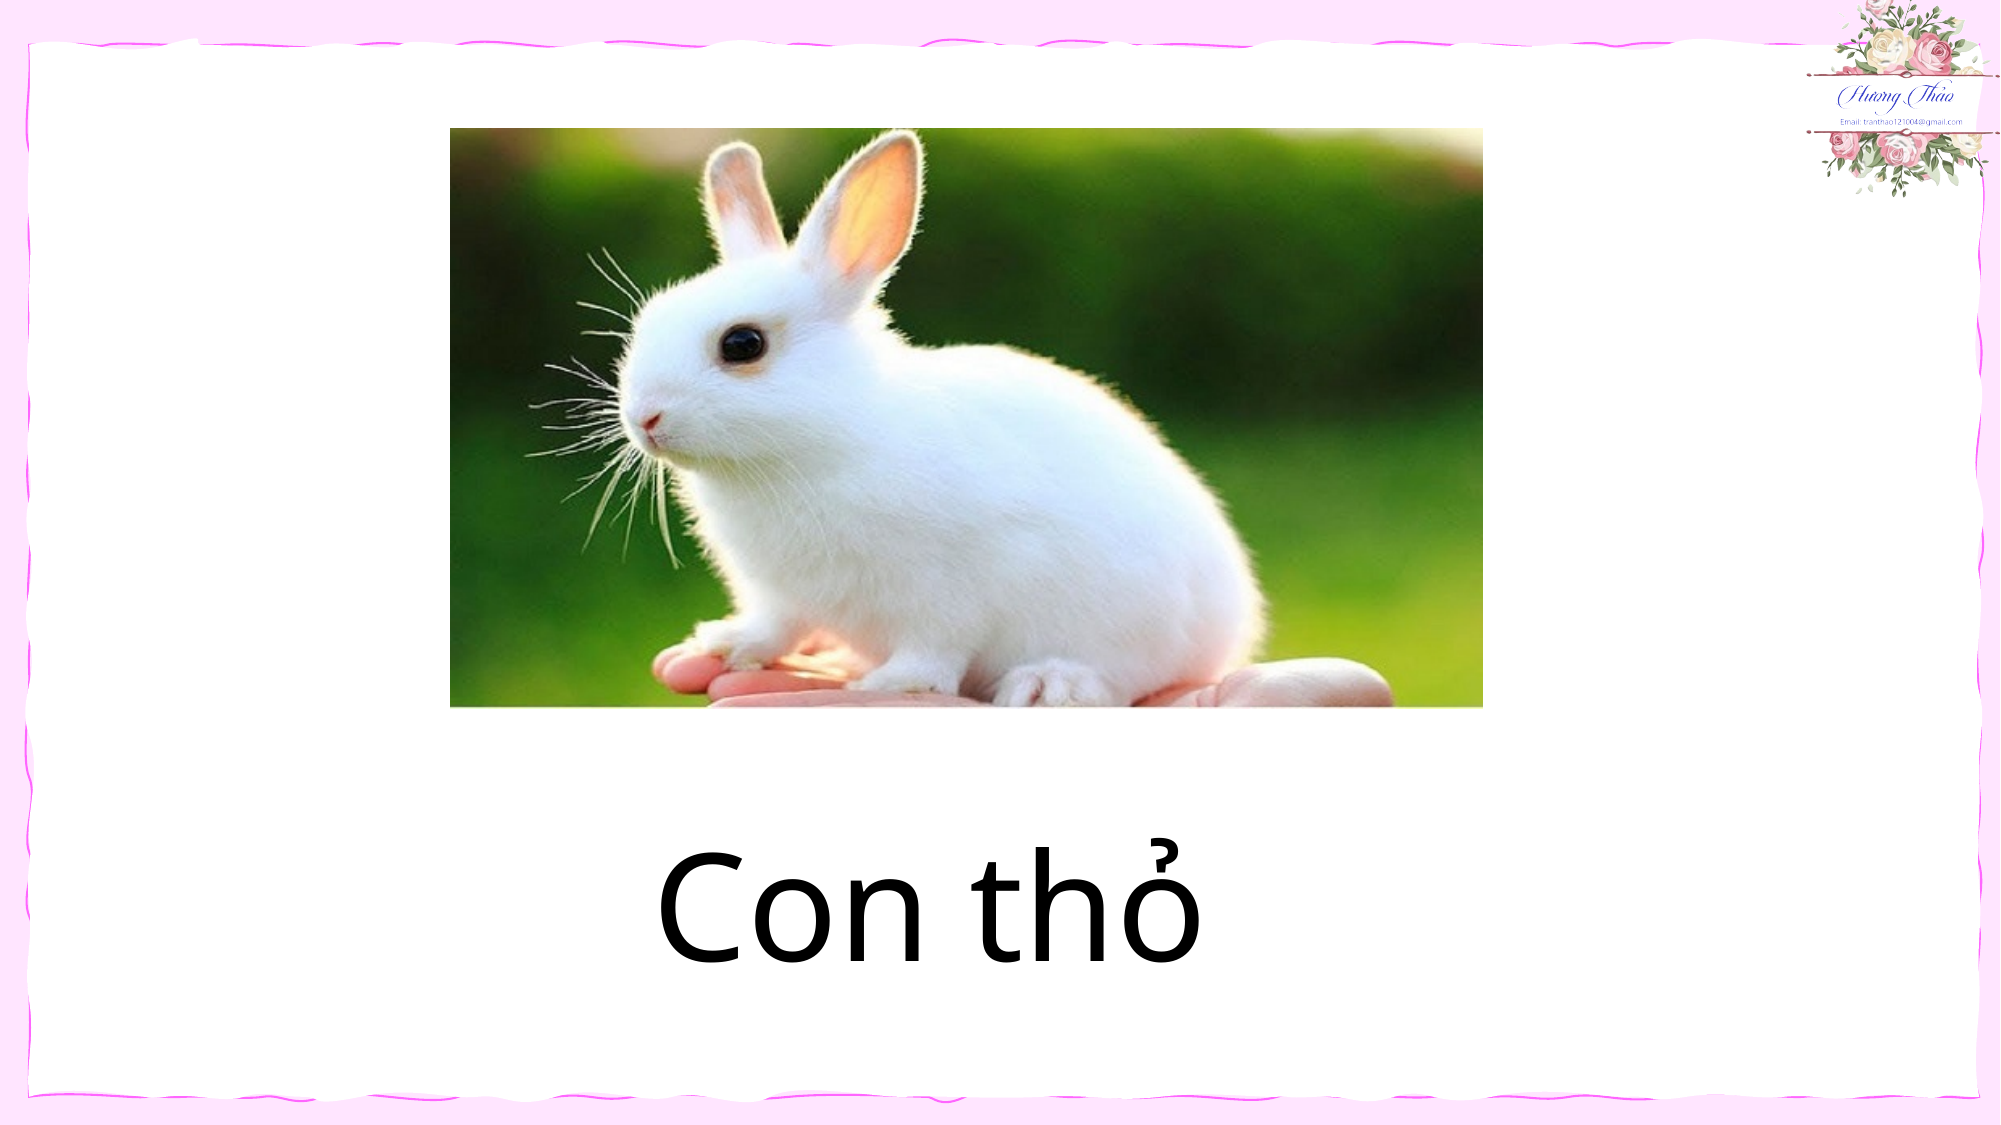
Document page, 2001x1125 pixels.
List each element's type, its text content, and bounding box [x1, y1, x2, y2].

text_box Con thỏ [637, 803, 1352, 999]
picture [1757, 0, 2000, 246]
text_box [24, 38, 1985, 1104]
picture [450, 128, 1483, 709]
